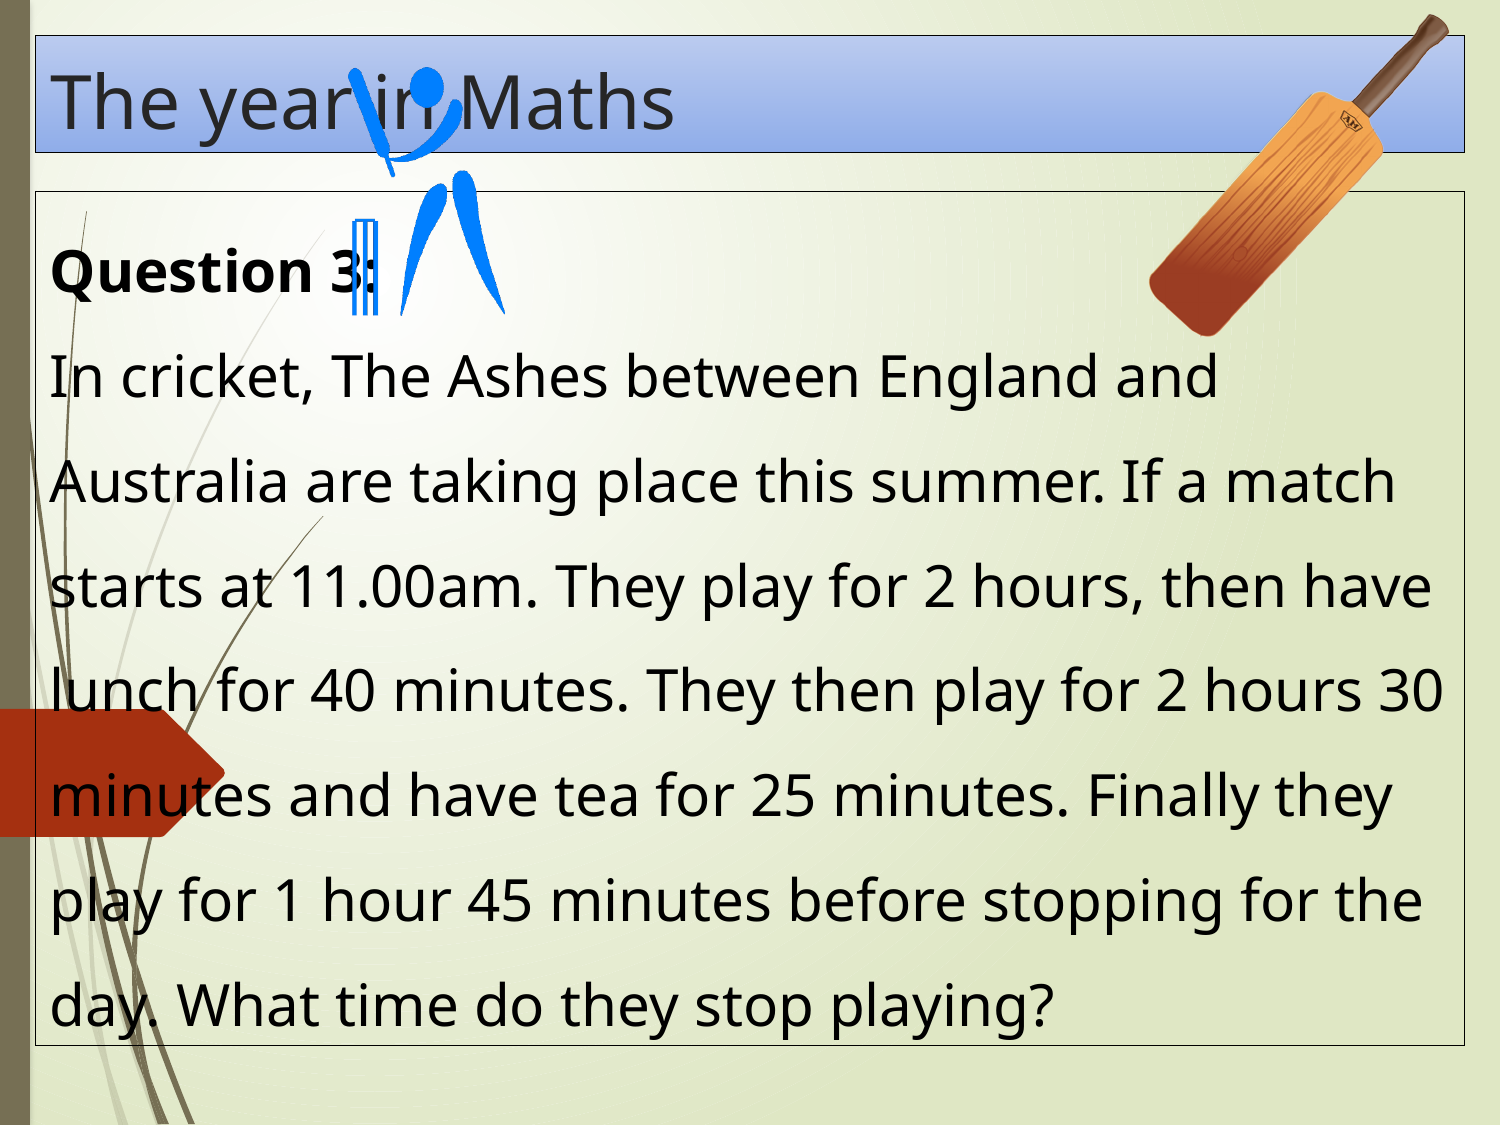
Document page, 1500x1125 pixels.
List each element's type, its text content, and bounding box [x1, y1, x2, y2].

title The year in Maths [35, 35, 1158, 153]
picture [348, 67, 505, 316]
picture [1070, 0, 1500, 418]
text_box Question 3: In cricket, The Ashes between England and Australia are taking place this summer. If a match starts at 11.00am. They play for 2 hours, then have lunch for 40 minutes. They then play for 2 hours 30 minutes and have tea for 25 minutes. Finally they play for 1 hour 45 minutes before stopping for the day. What time do they stop playing? [35, 191, 1465, 1046]
